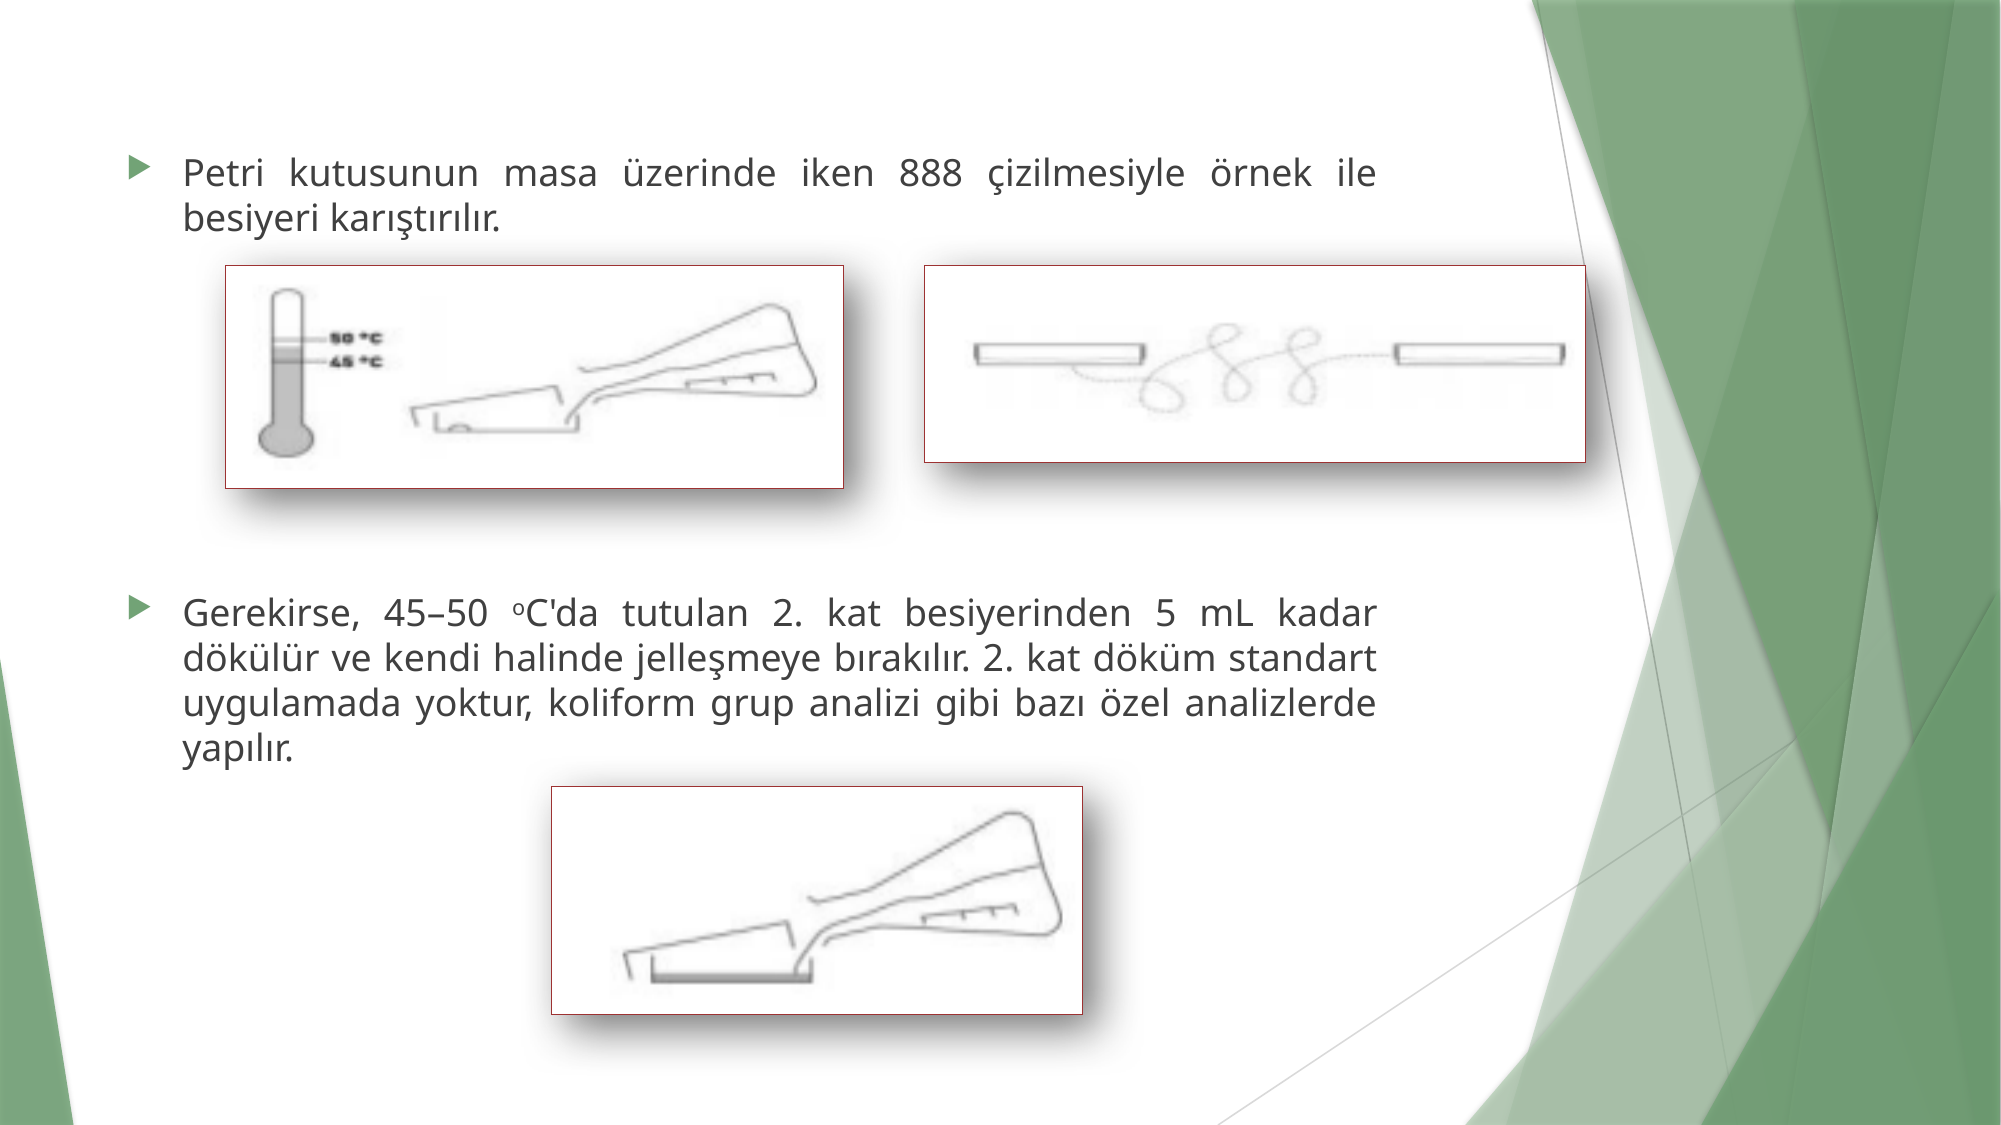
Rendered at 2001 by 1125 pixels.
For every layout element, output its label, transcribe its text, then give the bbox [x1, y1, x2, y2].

picture [225, 264, 845, 490]
list Petri kutusunun masa üzerinde iken 888 çizilmesiyle örnek ile besiyeri karıştırılır. Gerekirse, 45–50 oC'da tutulan 2. kat besiyerinden 5 mL kadar dökülür ve kendi halinde jelleşmeye bırakılır. 2. kat döküm standart uygulamada yoktur, koliform grup analizi gibi bazı özel analizlerde yapılır. [111, 141, 1394, 1077]
picture [550, 785, 1084, 1016]
picture [923, 265, 1587, 463]
